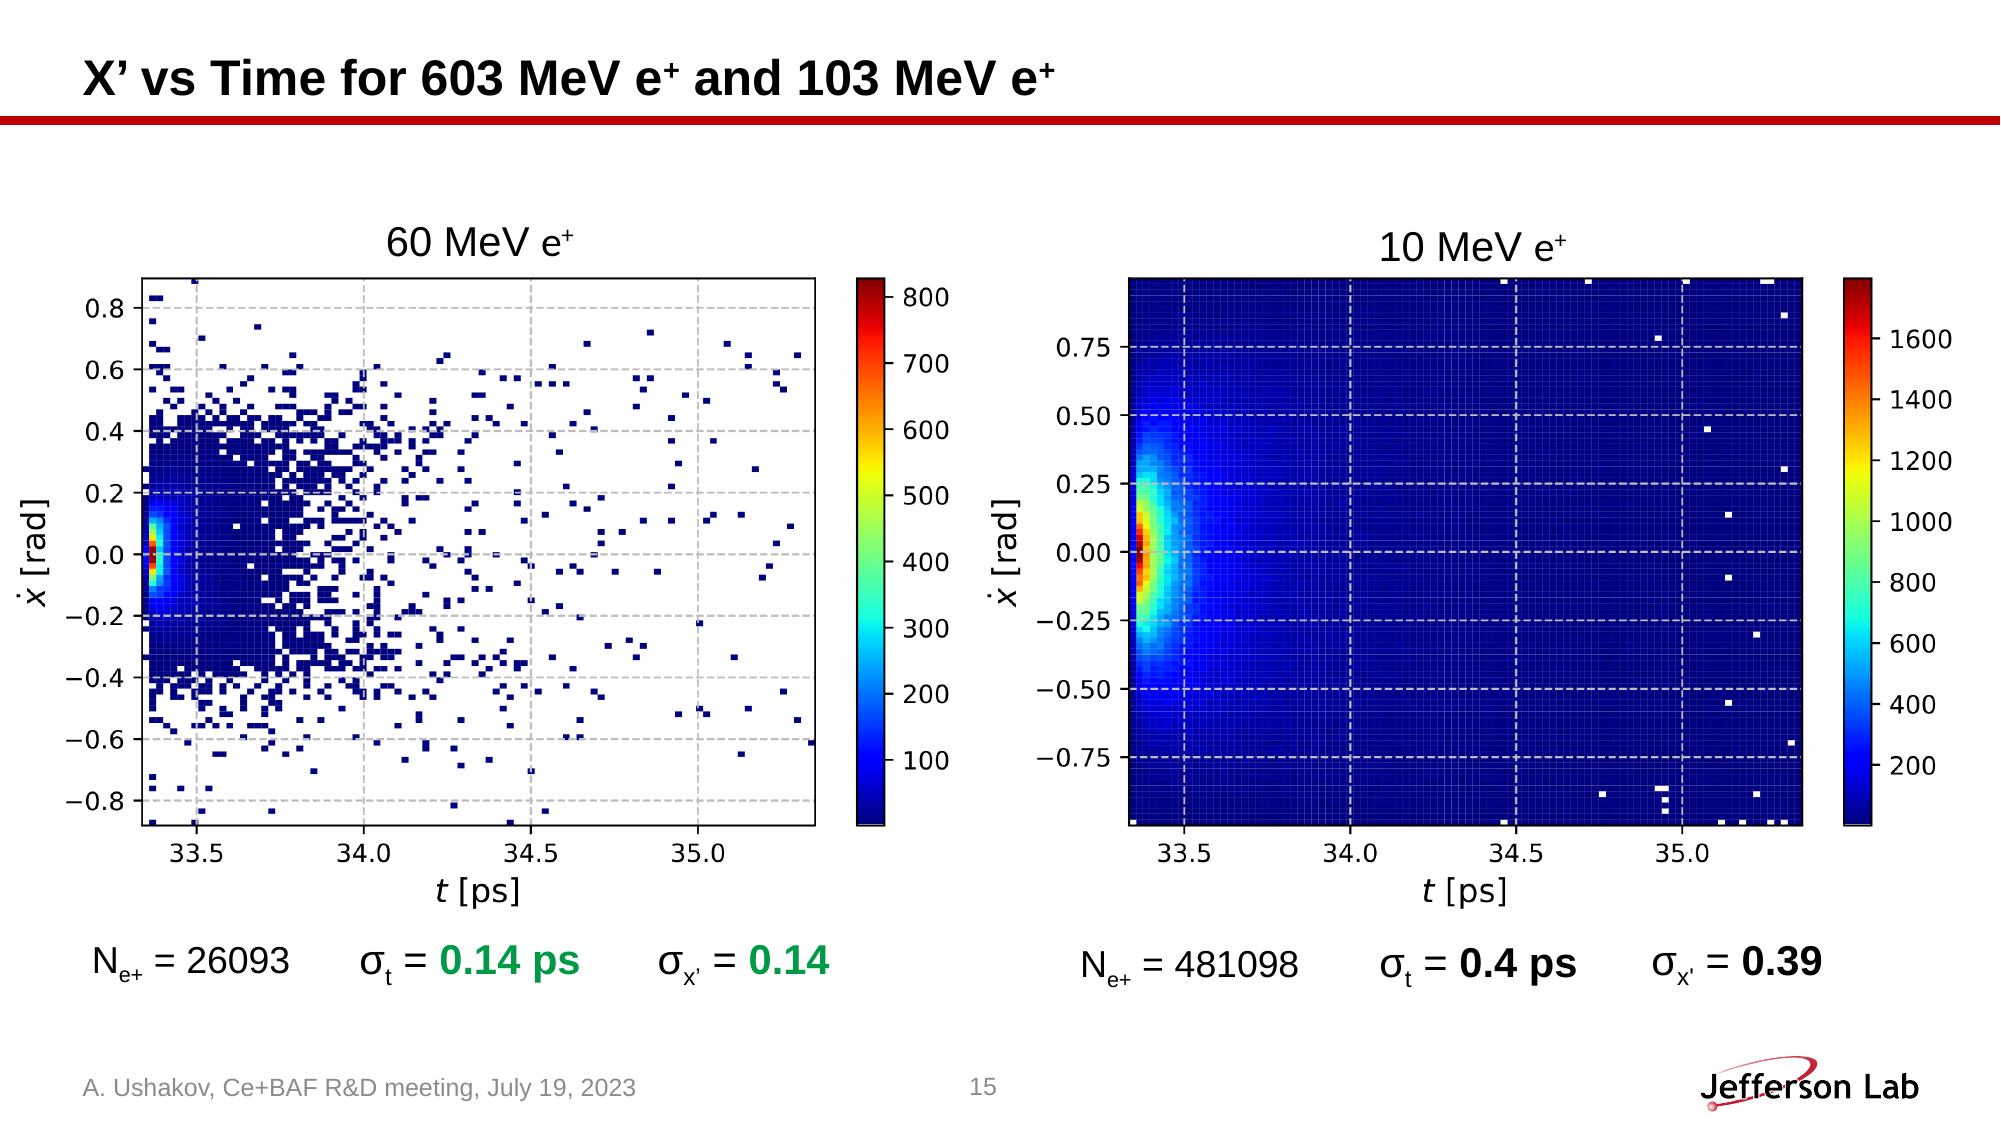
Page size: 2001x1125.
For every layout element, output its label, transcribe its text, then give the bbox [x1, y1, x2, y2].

text_box 10 MeV e+ [1236, 212, 1721, 260]
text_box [67, 925, 887, 992]
text_box 60 MeV e+ [243, 206, 728, 260]
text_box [1060, 925, 1881, 994]
picture [1698, 1047, 1933, 1124]
picture [971, 260, 1971, 928]
picture [0, 260, 968, 928]
footer A. Ushakov, Ce+BAF R&D meeting, July 19, 2023 [67, 1060, 925, 1112]
slide_number 15 [924, 1060, 1042, 1111]
